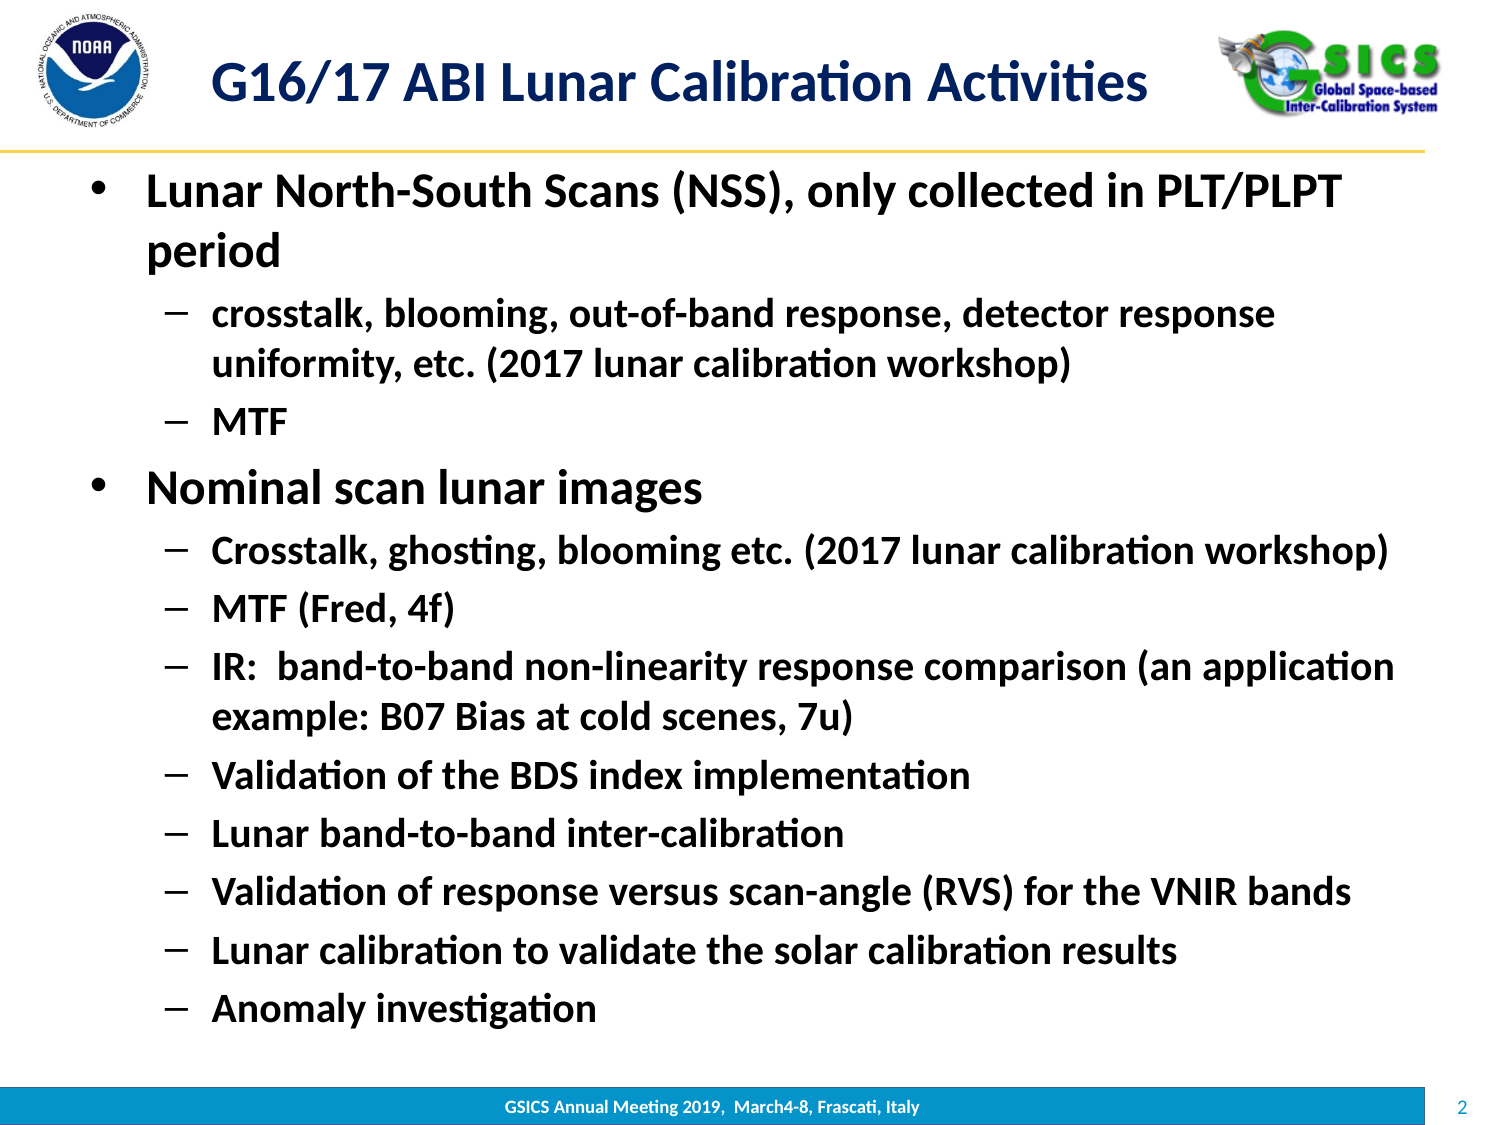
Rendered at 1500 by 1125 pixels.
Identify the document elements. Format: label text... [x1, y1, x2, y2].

picture [37, 12, 150, 128]
picture [1212, 24, 1444, 119]
list Lunar North-South Scans (NSS), only collected in PLT/PLPT period crosstalk, blooming, out-of-band response, detector response uniformity, etc. (2017 lunar calibration workshop) MTF Nominal scan lunar images Crosstalk, ghosting, blooming etc. (2017 lunar calibration workshop) MTF (Fred, 4f) IR: band-to-band non-linearity response comparison (an application example: B07 Bias at cold scenes, 7u) Validation of the BDS index implementation Lunar band-to-band inter-calibration Validation of response versus scan-angle (RVS) for the VNIR bands Lunar calibration to validate the solar calibration results Anomaly investigation [75, 149, 1425, 1113]
title G16/17 ABI Lunar Calibration Activities [112, 37, 1249, 119]
